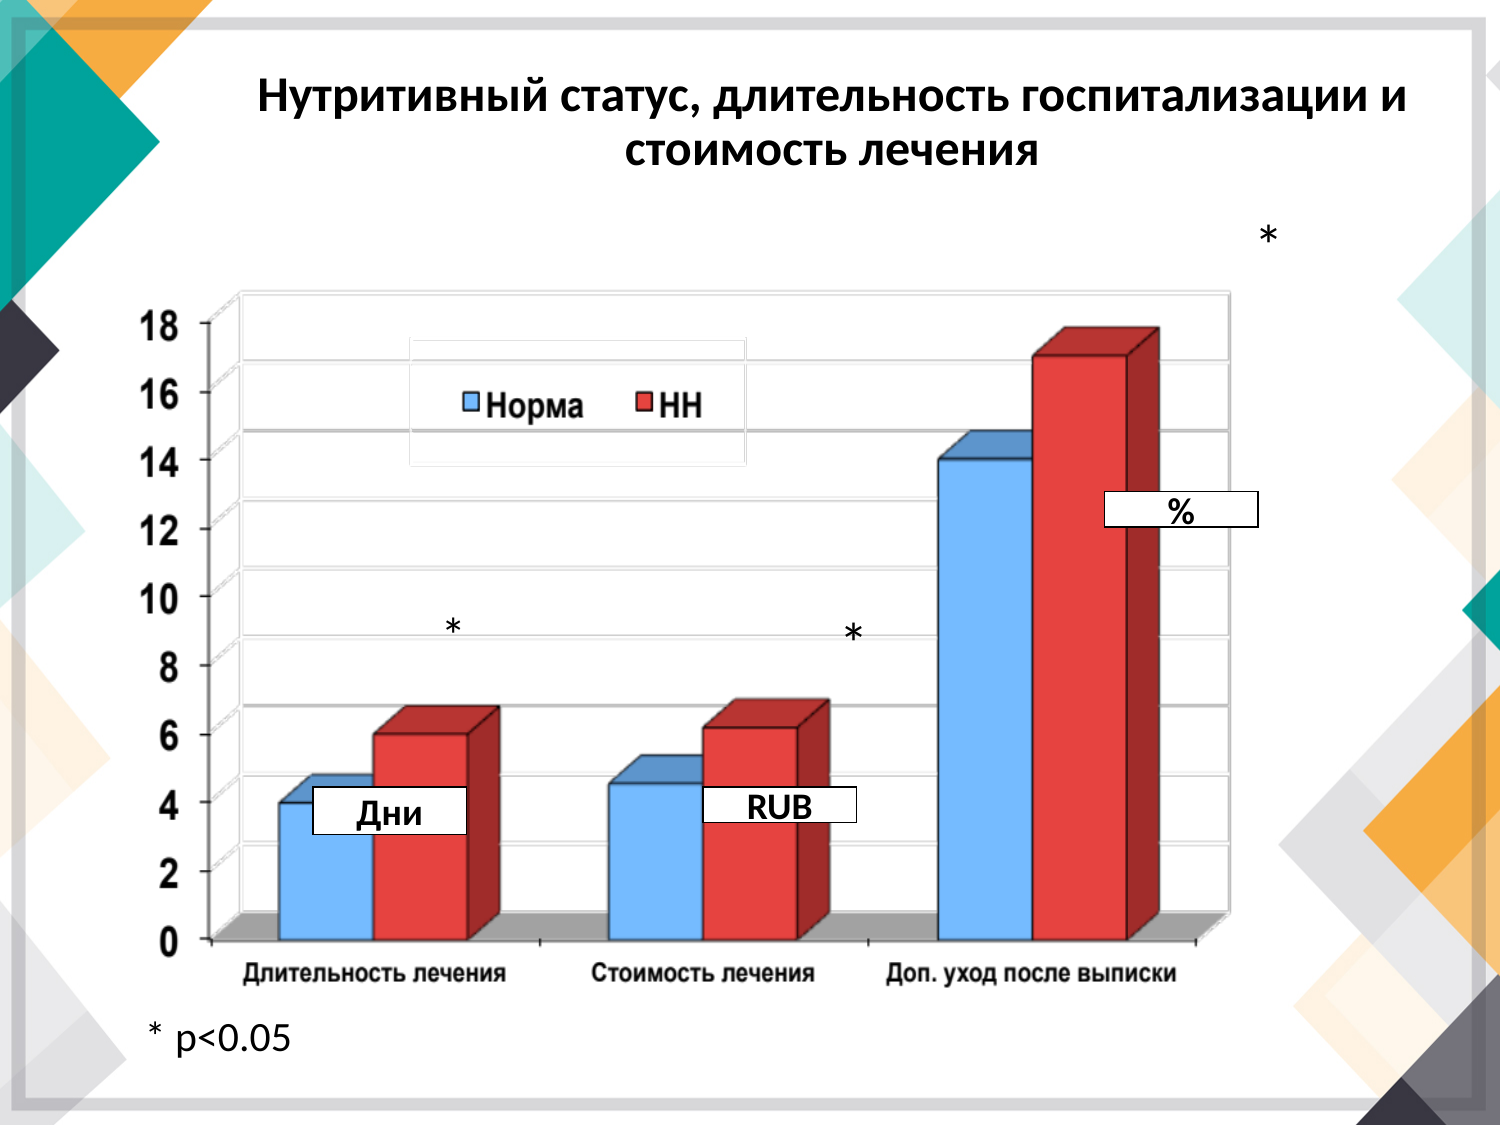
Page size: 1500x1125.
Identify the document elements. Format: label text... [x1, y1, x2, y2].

text_box * p<0.05 [99, 1007, 338, 1071]
text_box * [1246, 219, 1294, 256]
text_box [76, 196, 171, 257]
title Нутритивный статус, длительность госпитализации и стоимость лечения [218, 47, 1447, 197]
picture [0, 0, 1500, 1125]
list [99, 256, 1294, 1007]
